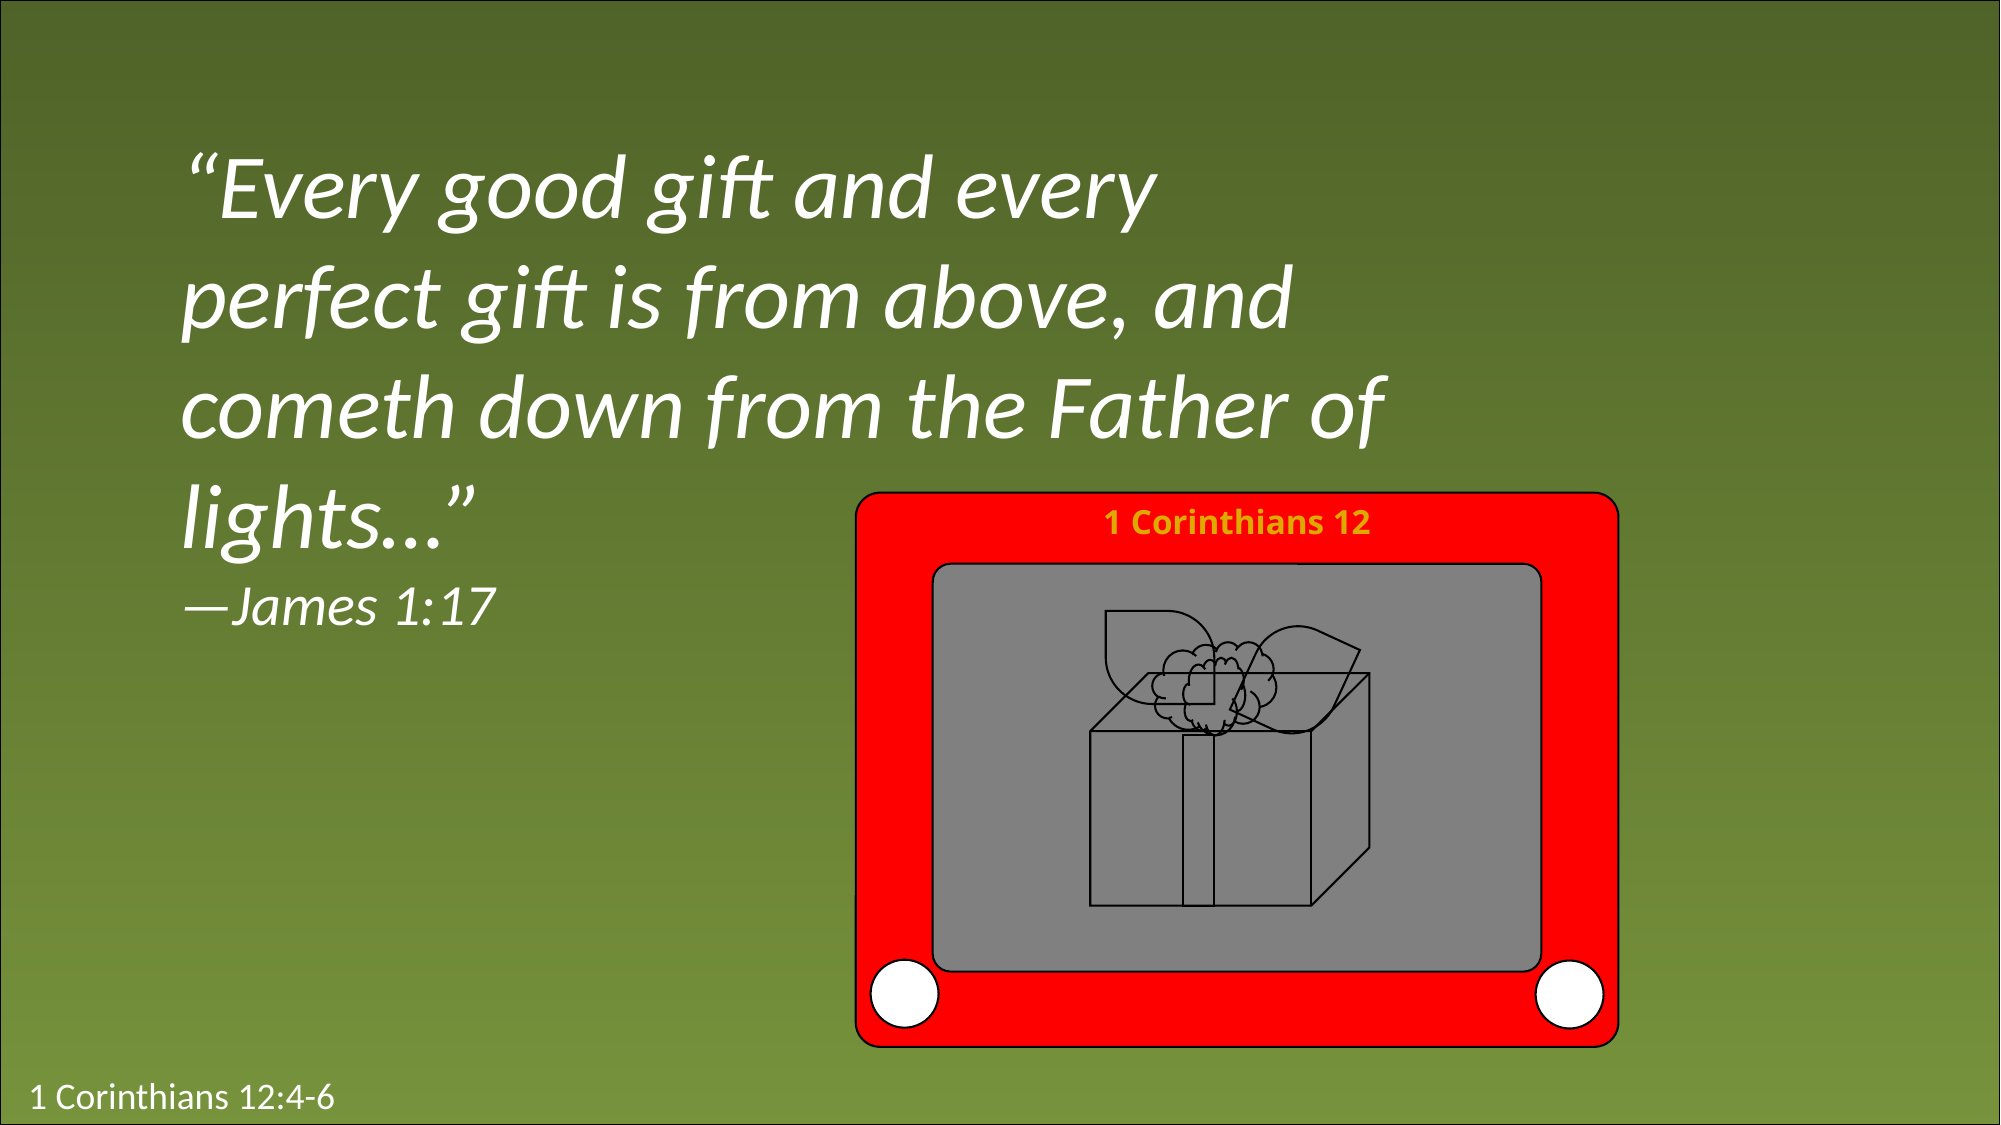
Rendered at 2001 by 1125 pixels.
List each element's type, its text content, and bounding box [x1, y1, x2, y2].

text_box [0, 0, 2000, 1125]
text_box 1 Corinthians 12:4-6 [13, 1064, 389, 1125]
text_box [855, 492, 1619, 1047]
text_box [1090, 610, 1370, 906]
text_box “Every good gift and every perfect gift is from above, and cometh down from the Father of lights…” —James 1:17 [165, 119, 1453, 645]
